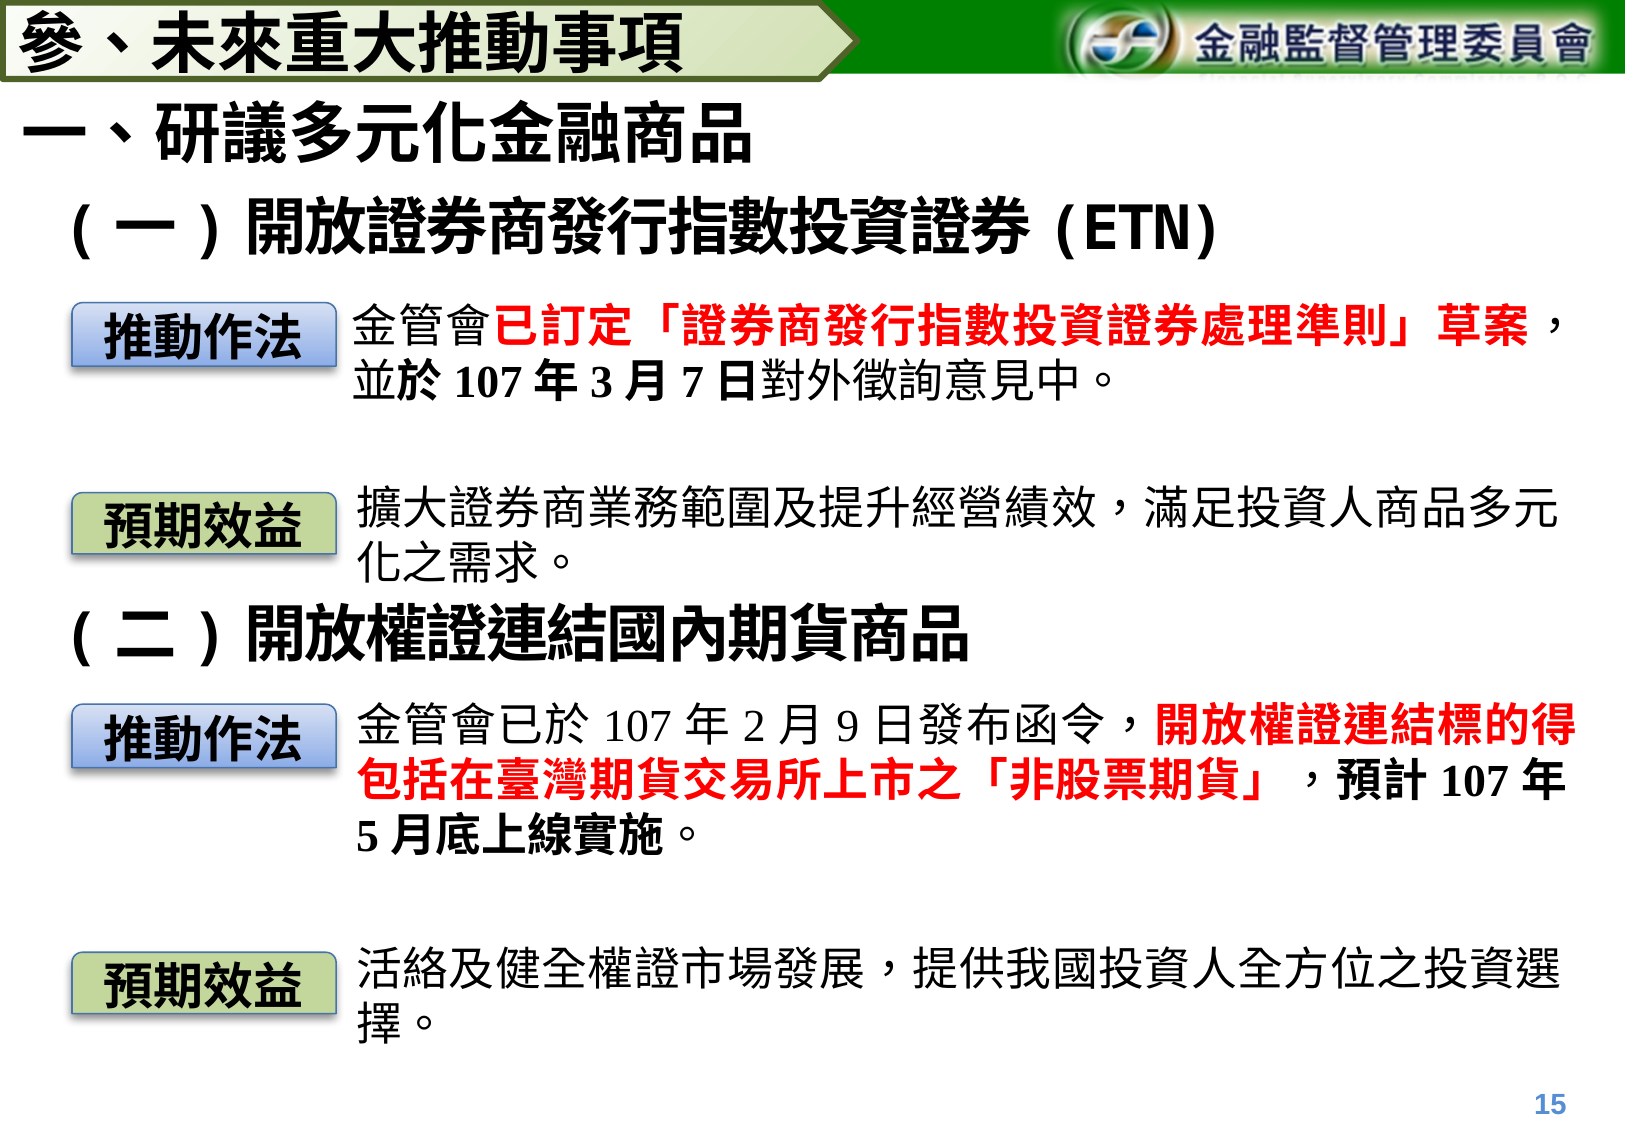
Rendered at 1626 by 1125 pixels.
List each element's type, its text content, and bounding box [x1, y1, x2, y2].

text_box 預期效益 [71, 951, 337, 1015]
picture [1075, 23, 1588, 57]
text_box 推動作法 [71, 703, 337, 769]
text_box 擴大證券商業務範圍及提升經營績效，滿足投資人商品多元化之需求。 [341, 471, 1575, 586]
text_box 參、未來重大推動事項 [0, 0, 861, 83]
text_box 金管會已於107年2月9日發布函令，開放權證連結標的得包括在臺灣期貨交易所上市之「非股票期貨」，預計107年5月底上線實施。 [341, 688, 1593, 869]
text_box 一、研議多元化金融商品 [6, 83, 771, 178]
text_box (一)開放證券商發行指數投資證券(ETN) [47, 179, 1625, 269]
text_box 金管會已訂定「證券商發行指數投資證券處理準則」草案，並於107年3月7日對外徵詢意見中。 [336, 289, 1593, 415]
text_box (二)開放權證連結國內期貨商品 [47, 586, 1625, 676]
text_box 活絡及健全權證市場發展，提供我國投資人全方位之投資選擇。 [341, 932, 1577, 1058]
text_box 預期效益 [71, 491, 337, 555]
text_box 推動作法 [71, 301, 337, 367]
